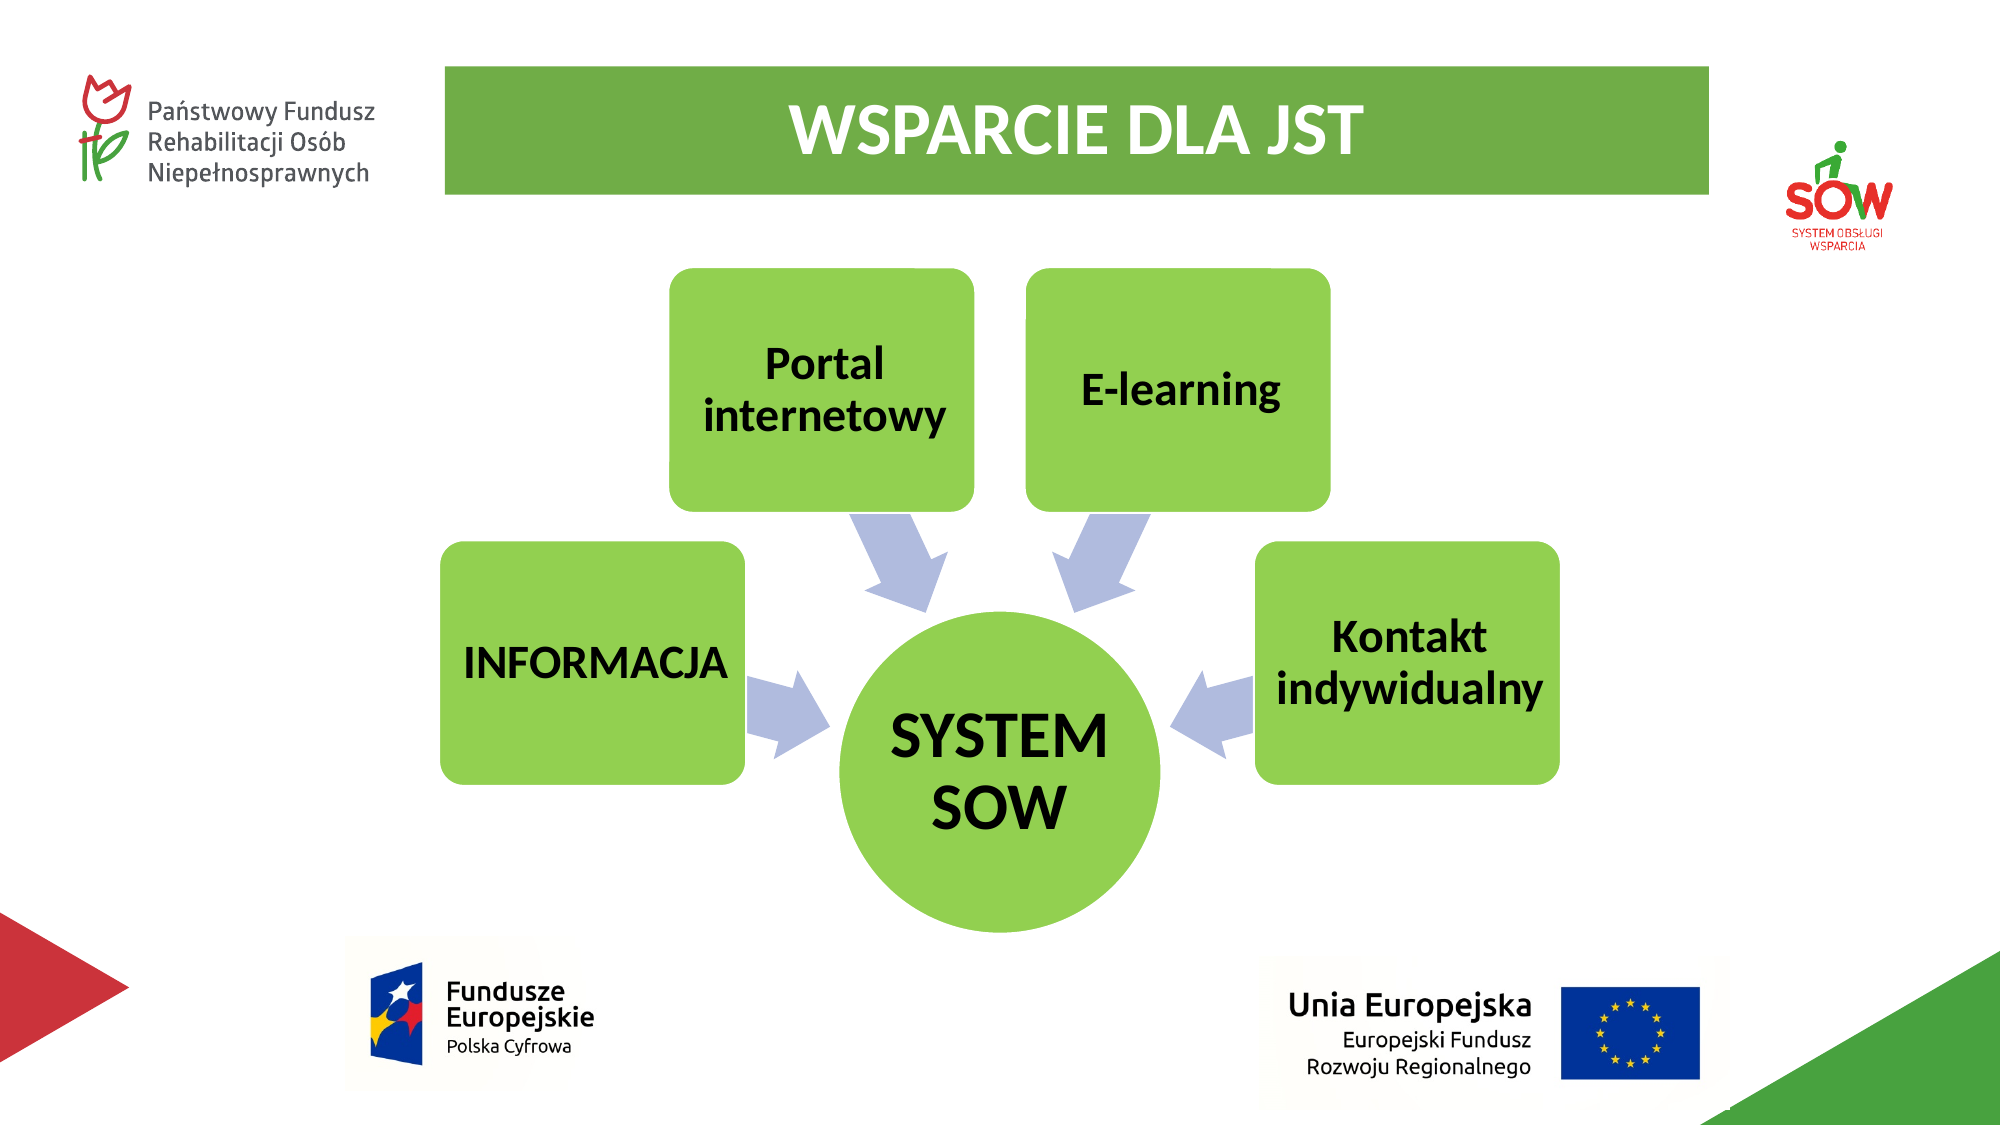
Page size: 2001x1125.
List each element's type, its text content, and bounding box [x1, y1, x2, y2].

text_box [401, 267, 1599, 934]
picture [1259, 956, 1730, 1110]
title WSPARCIE DLA JST [444, 66, 1708, 195]
picture [344, 936, 619, 1091]
picture [1708, 59, 1969, 331]
